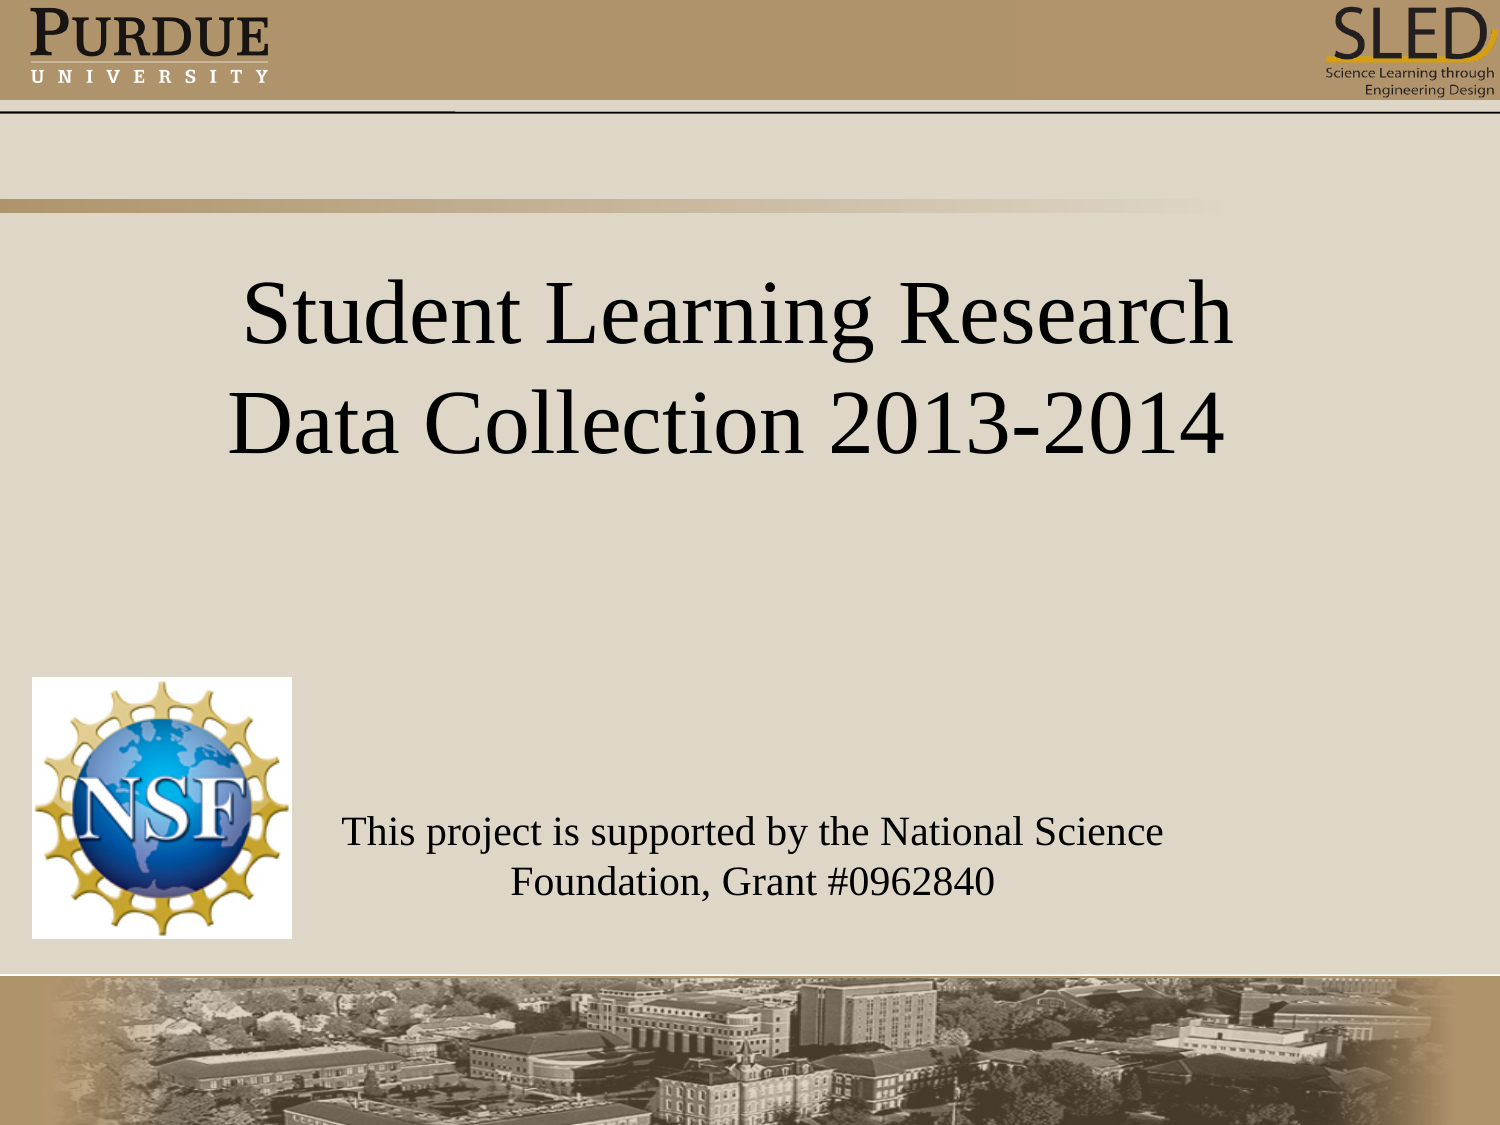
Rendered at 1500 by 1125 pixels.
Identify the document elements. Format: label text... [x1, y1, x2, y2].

title Student Learning Research Data Collection 2013-2014 [64, 306, 1414, 637]
picture [32, 677, 293, 939]
picture [24, 4, 275, 89]
text_box This project is supported by the National Science Foundation, Grant #0962840 [296, 796, 1241, 912]
picture [42, 978, 1455, 1125]
picture [1323, 4, 1500, 99]
